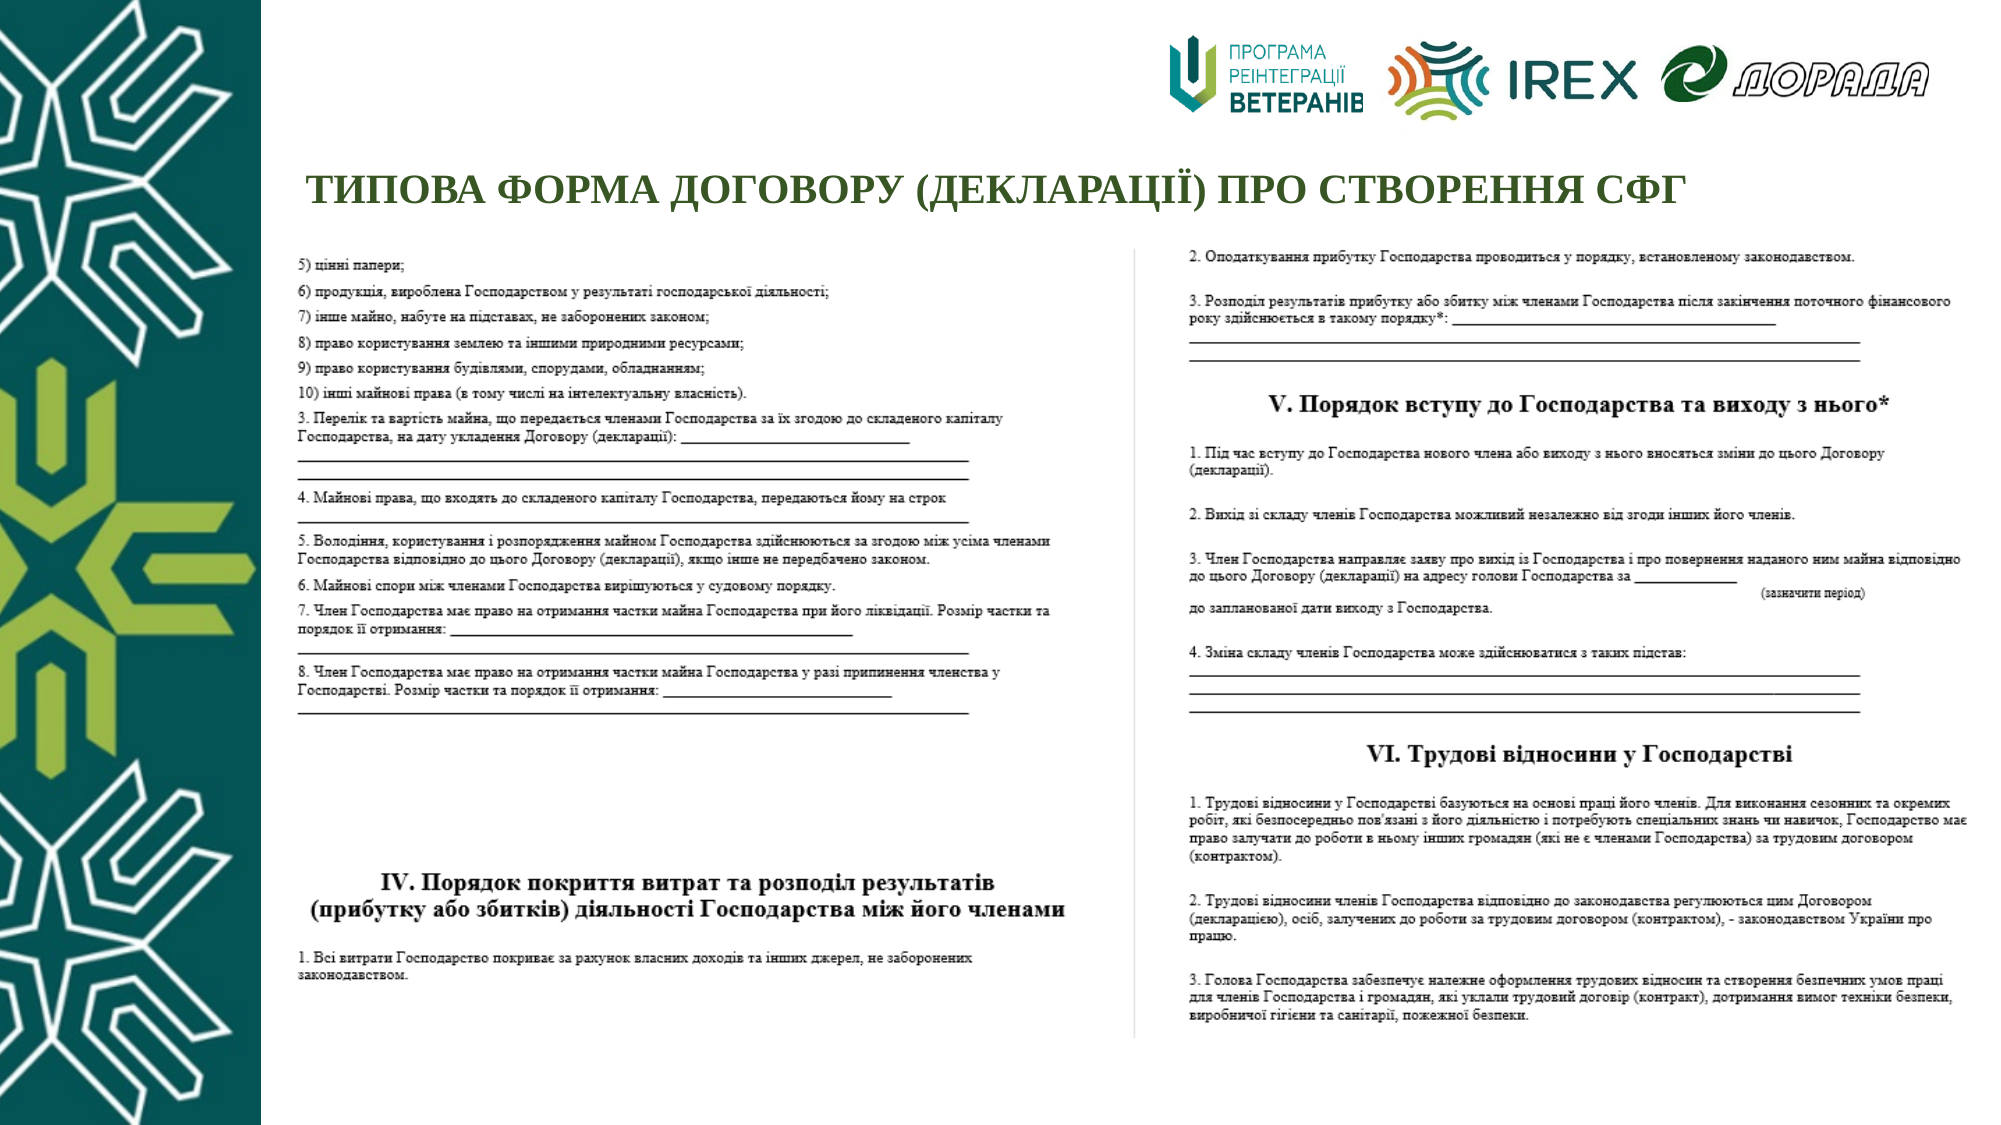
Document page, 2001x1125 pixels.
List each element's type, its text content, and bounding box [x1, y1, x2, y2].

text_box ТИПОВА ФОРМА ДОГОВОРУ (ДЕКЛАРАЦІЇ) ПРО СТВОРЕННЯ СФГ [290, 154, 1958, 220]
picture [287, 242, 1978, 1038]
picture [1145, 15, 1929, 139]
picture [0, 0, 261, 1125]
